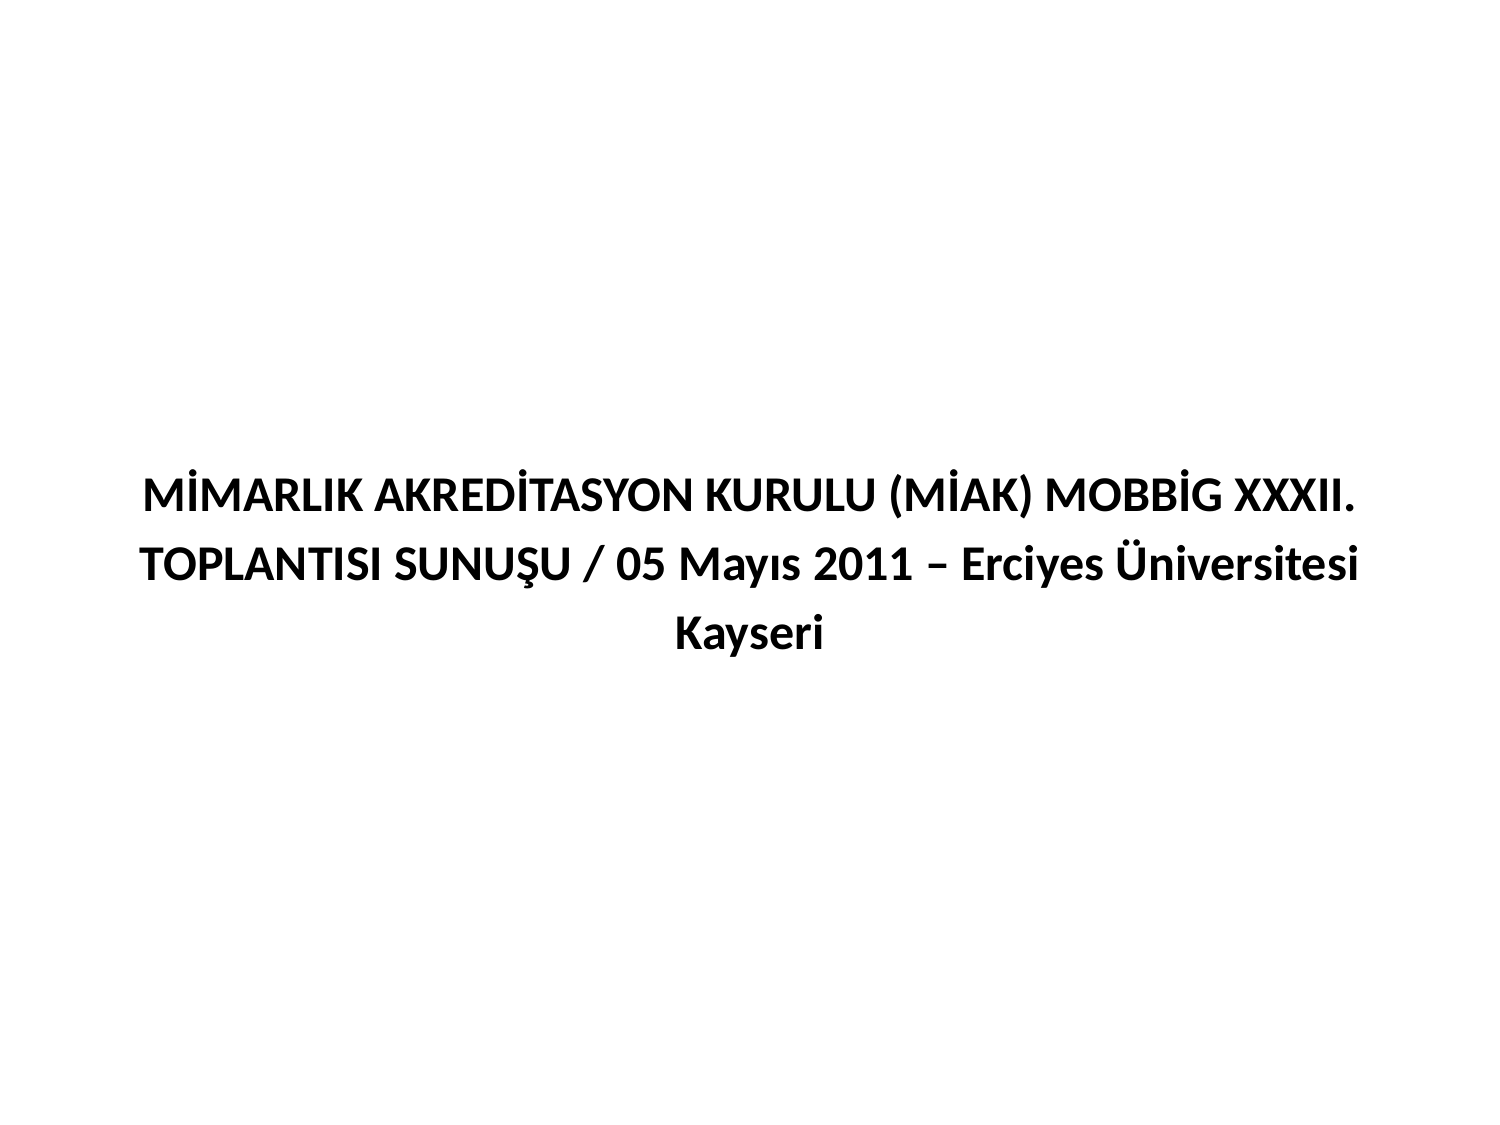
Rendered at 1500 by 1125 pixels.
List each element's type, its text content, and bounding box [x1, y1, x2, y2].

title MİMARLIK AKREDİTASYON KURULU (MİAK) MOBBİG XXXII. TOPLANTISI SUNUŞU / 05 Mayıs 2011 – Erciyes Üniversitesi Kayseri [112, 349, 1388, 591]
